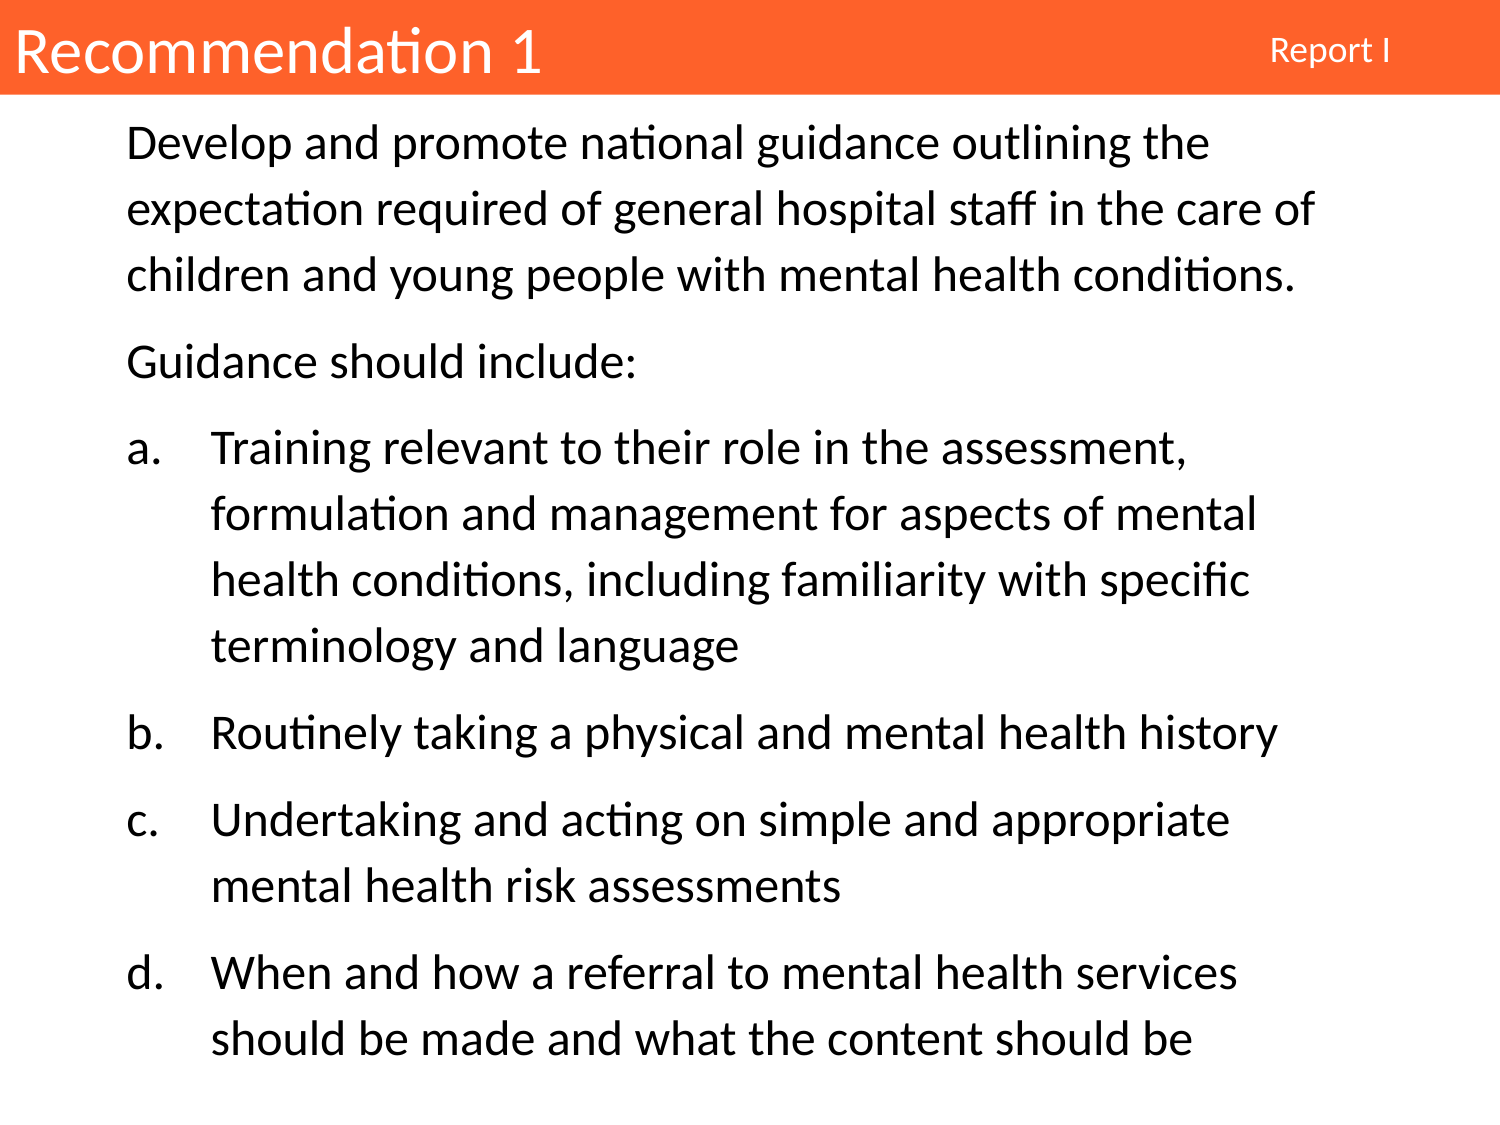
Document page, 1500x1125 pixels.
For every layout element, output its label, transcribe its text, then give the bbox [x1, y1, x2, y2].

text_box Recommendation 1 [0, 0, 1500, 95]
list Develop and promote national guidance outlining the expectation required of general hospital staff in the care of children and young people with mental health conditions. Guidance should include: Training relevant to their role in the assessment, formulation and management for aspects of mental health conditions, including familiarity with specific terminology and language Routinely taking a physical and mental health history Undertaking and acting on simple and appropriate mental health risk assessments When and how a referral to mental health services should be made and what the content should be [111, 95, 1389, 1104]
text_box Report I [1254, 17, 1500, 78]
